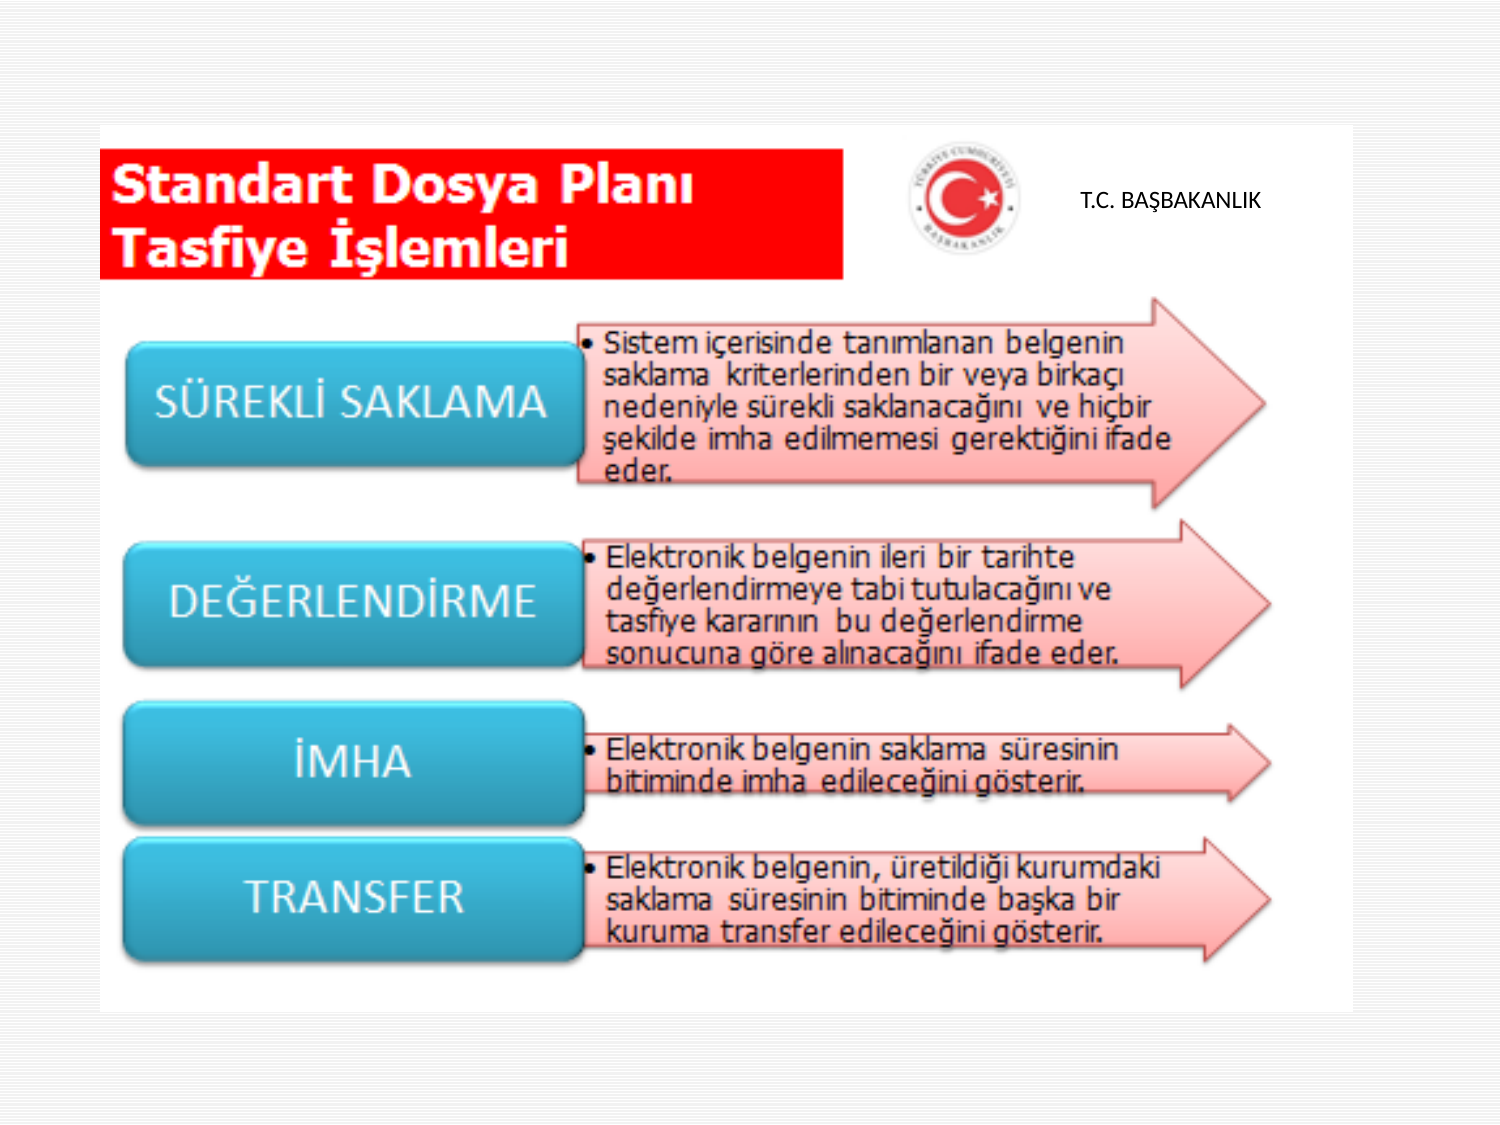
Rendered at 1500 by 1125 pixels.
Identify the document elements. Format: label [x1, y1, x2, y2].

picture [99, 125, 1353, 1012]
